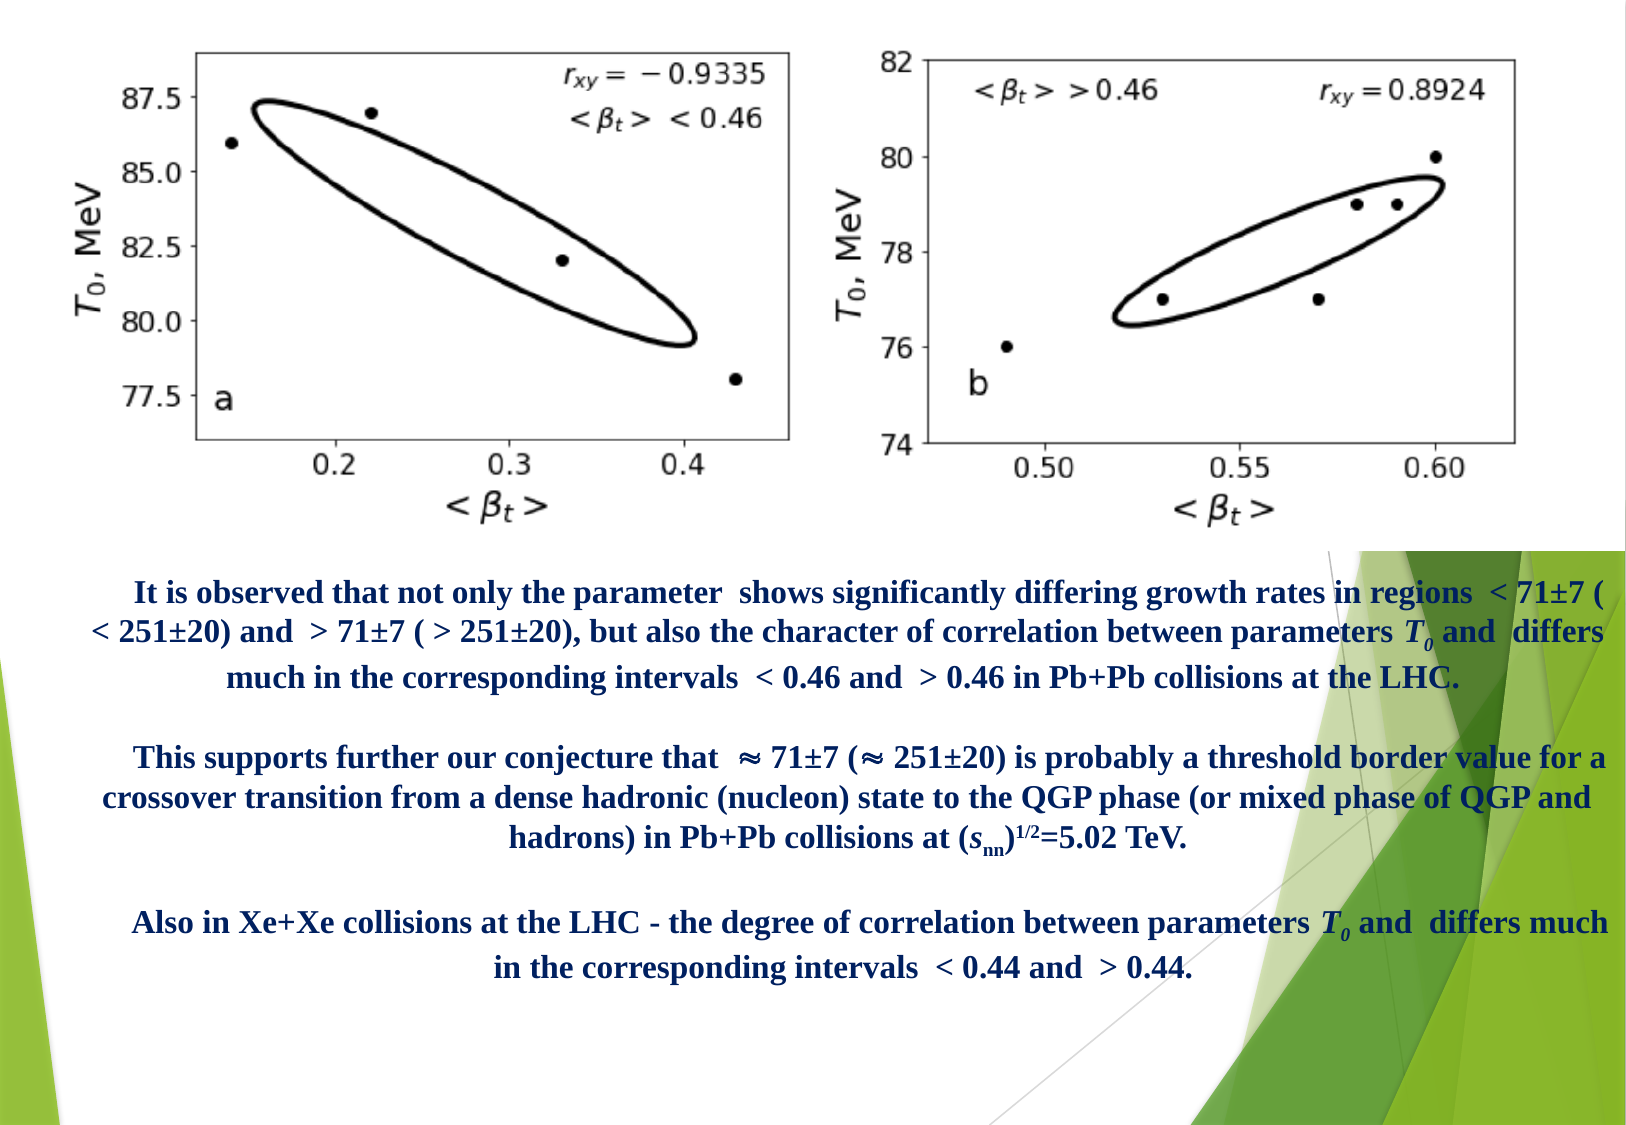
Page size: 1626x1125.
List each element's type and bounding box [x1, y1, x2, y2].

picture [0, 0, 1625, 551]
